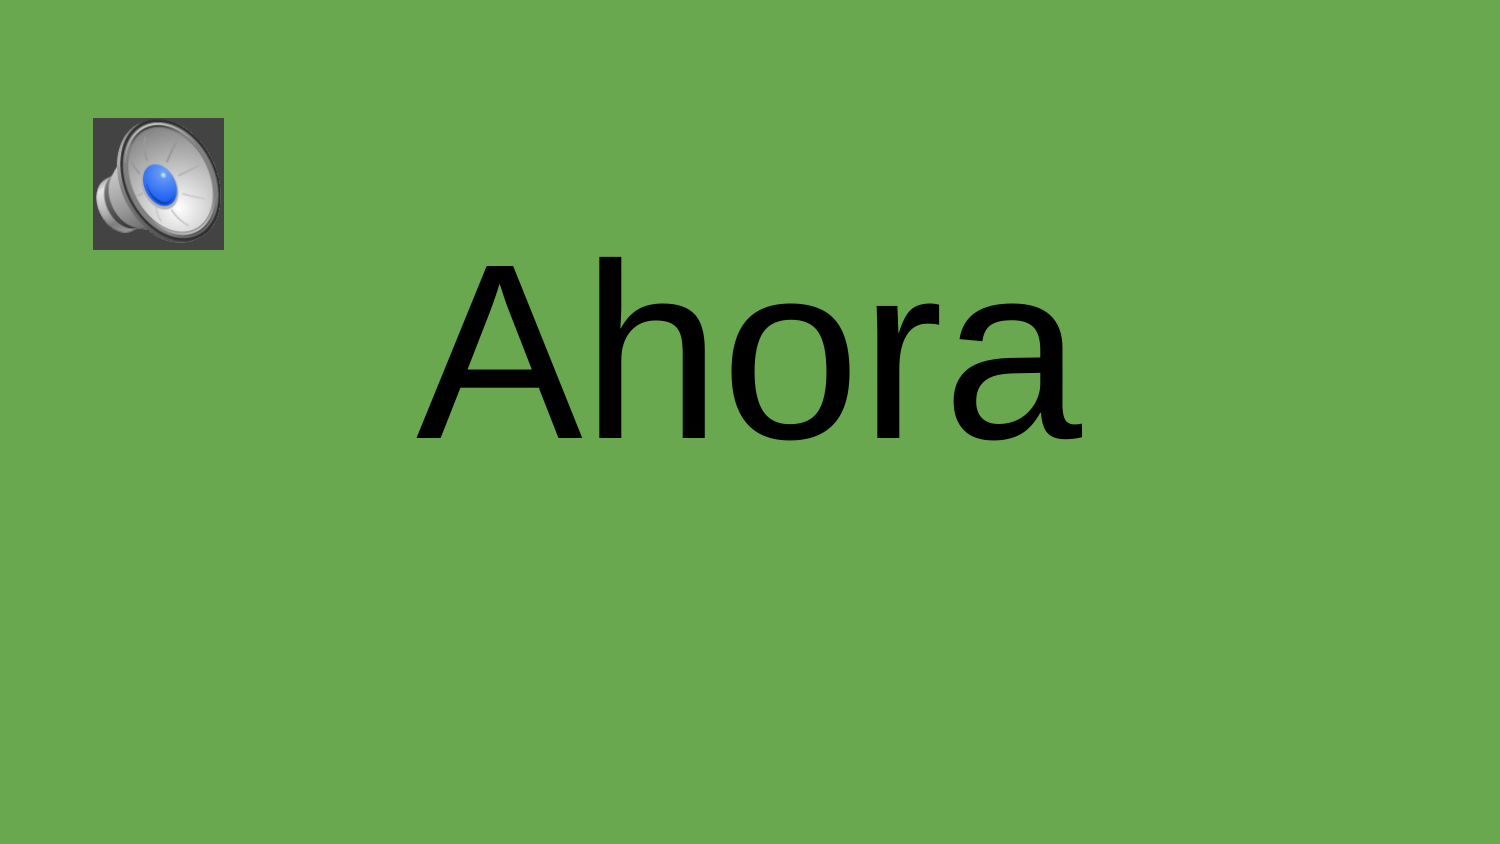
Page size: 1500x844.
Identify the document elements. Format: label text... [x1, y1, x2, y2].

picture [91, 117, 226, 251]
title Ahora [51, 181, 1449, 504]
